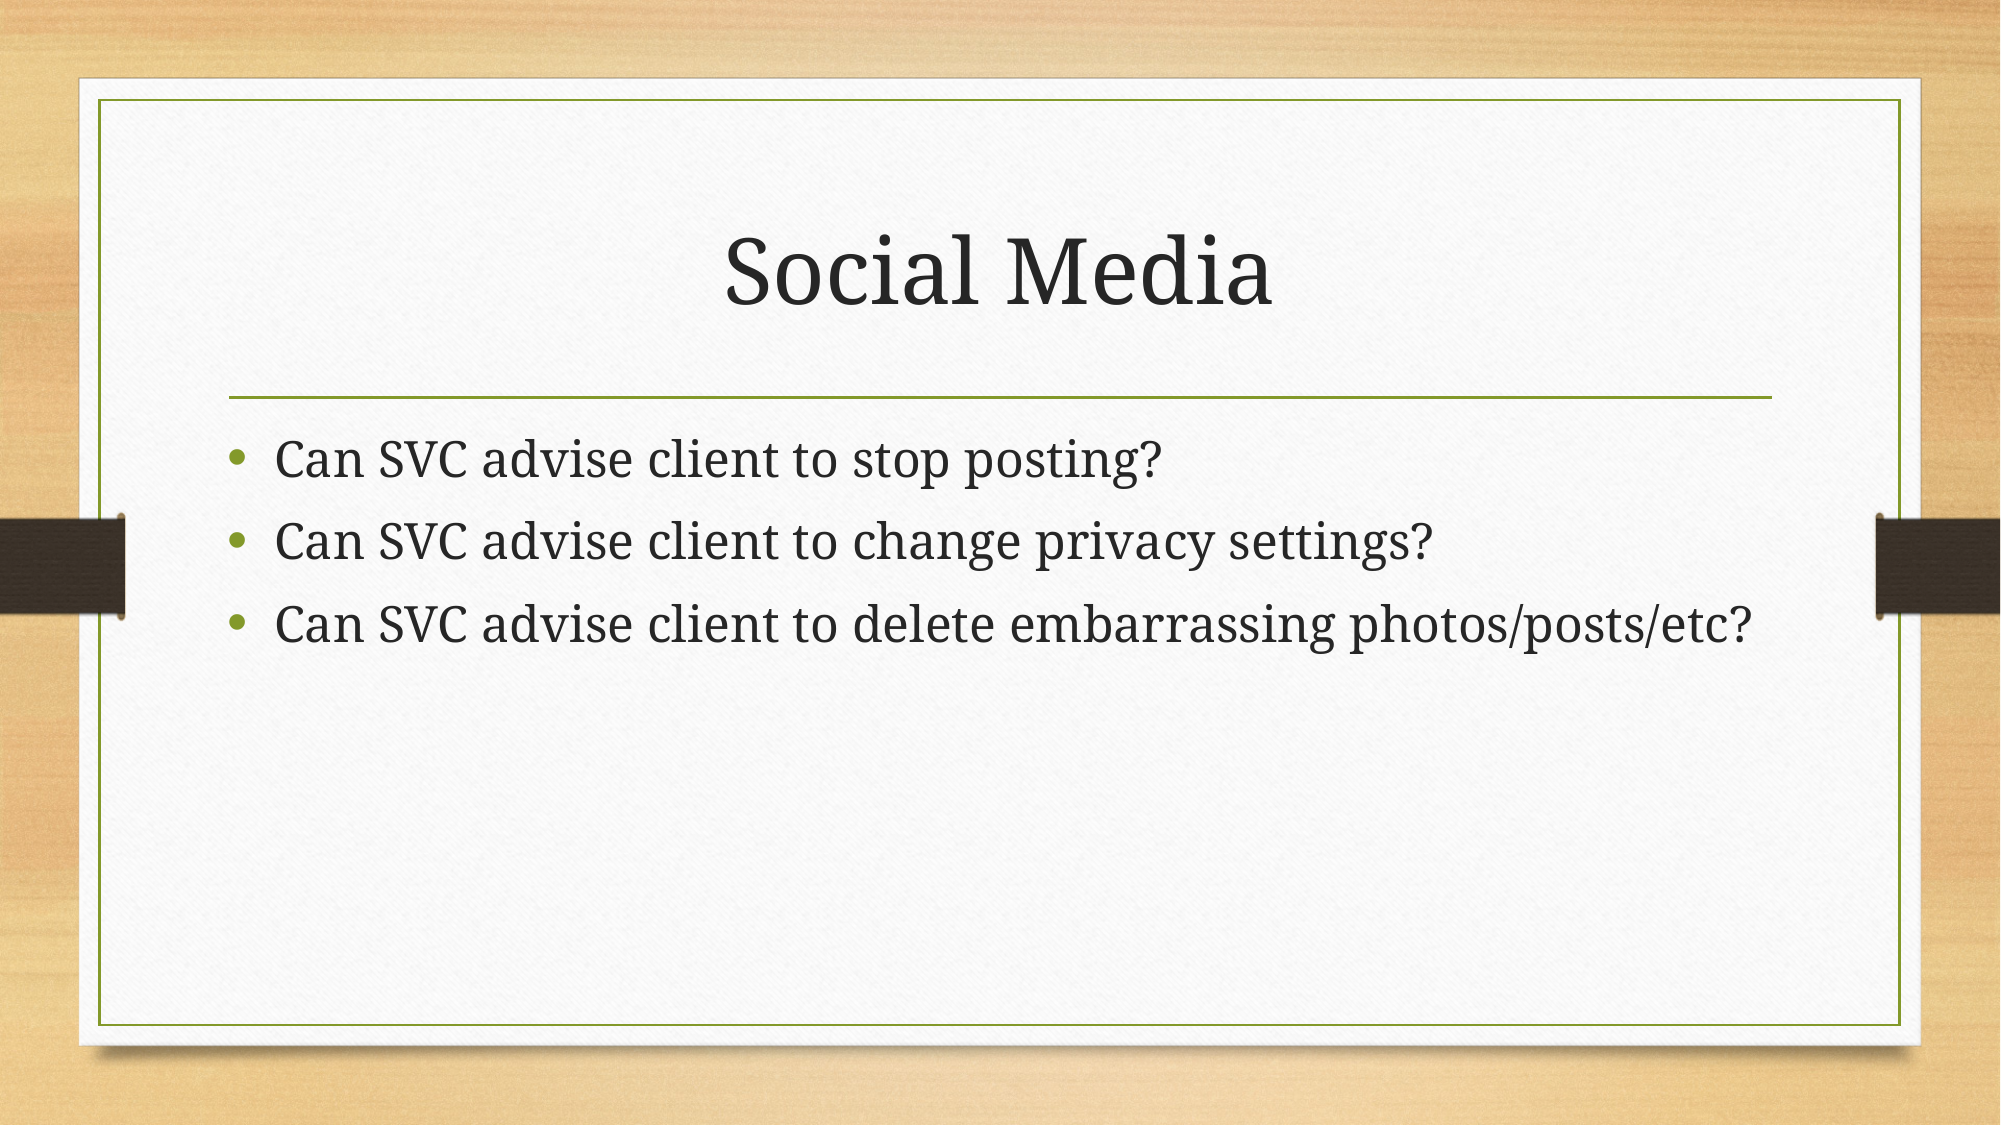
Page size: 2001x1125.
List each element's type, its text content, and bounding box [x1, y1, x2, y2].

title Social Media [212, 161, 1788, 375]
list Can SVC advise client to stop posting? Can SVC advise client to change privacy settings? Can SVC advise client to delete embarrassing photos/posts/etc? [212, 419, 1788, 964]
picture [0, 0, 2001, 1125]
